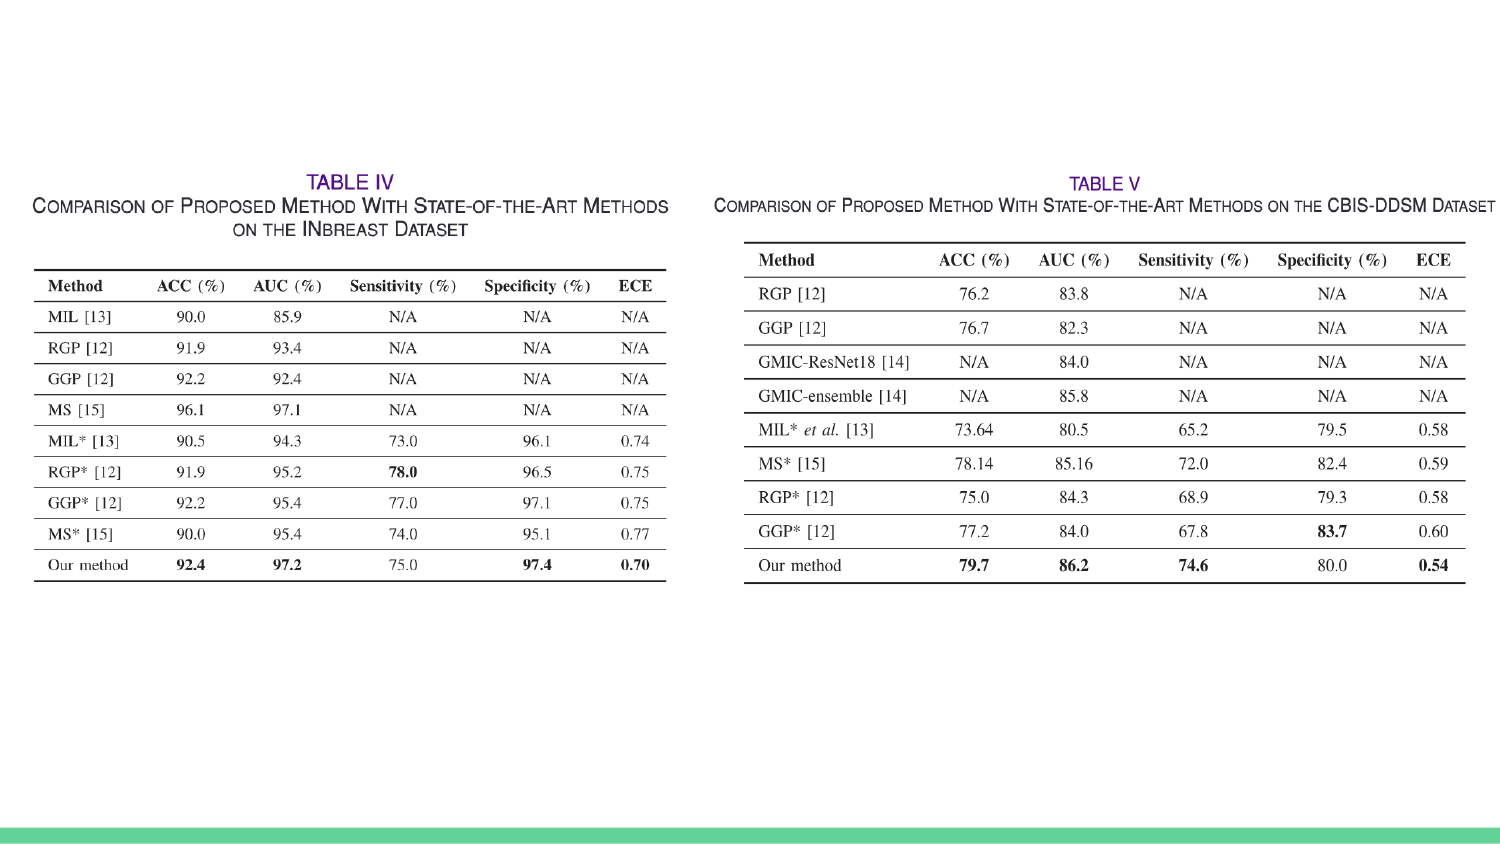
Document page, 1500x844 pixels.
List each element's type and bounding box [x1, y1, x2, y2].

picture [24, 169, 672, 587]
picture [710, 169, 1500, 587]
